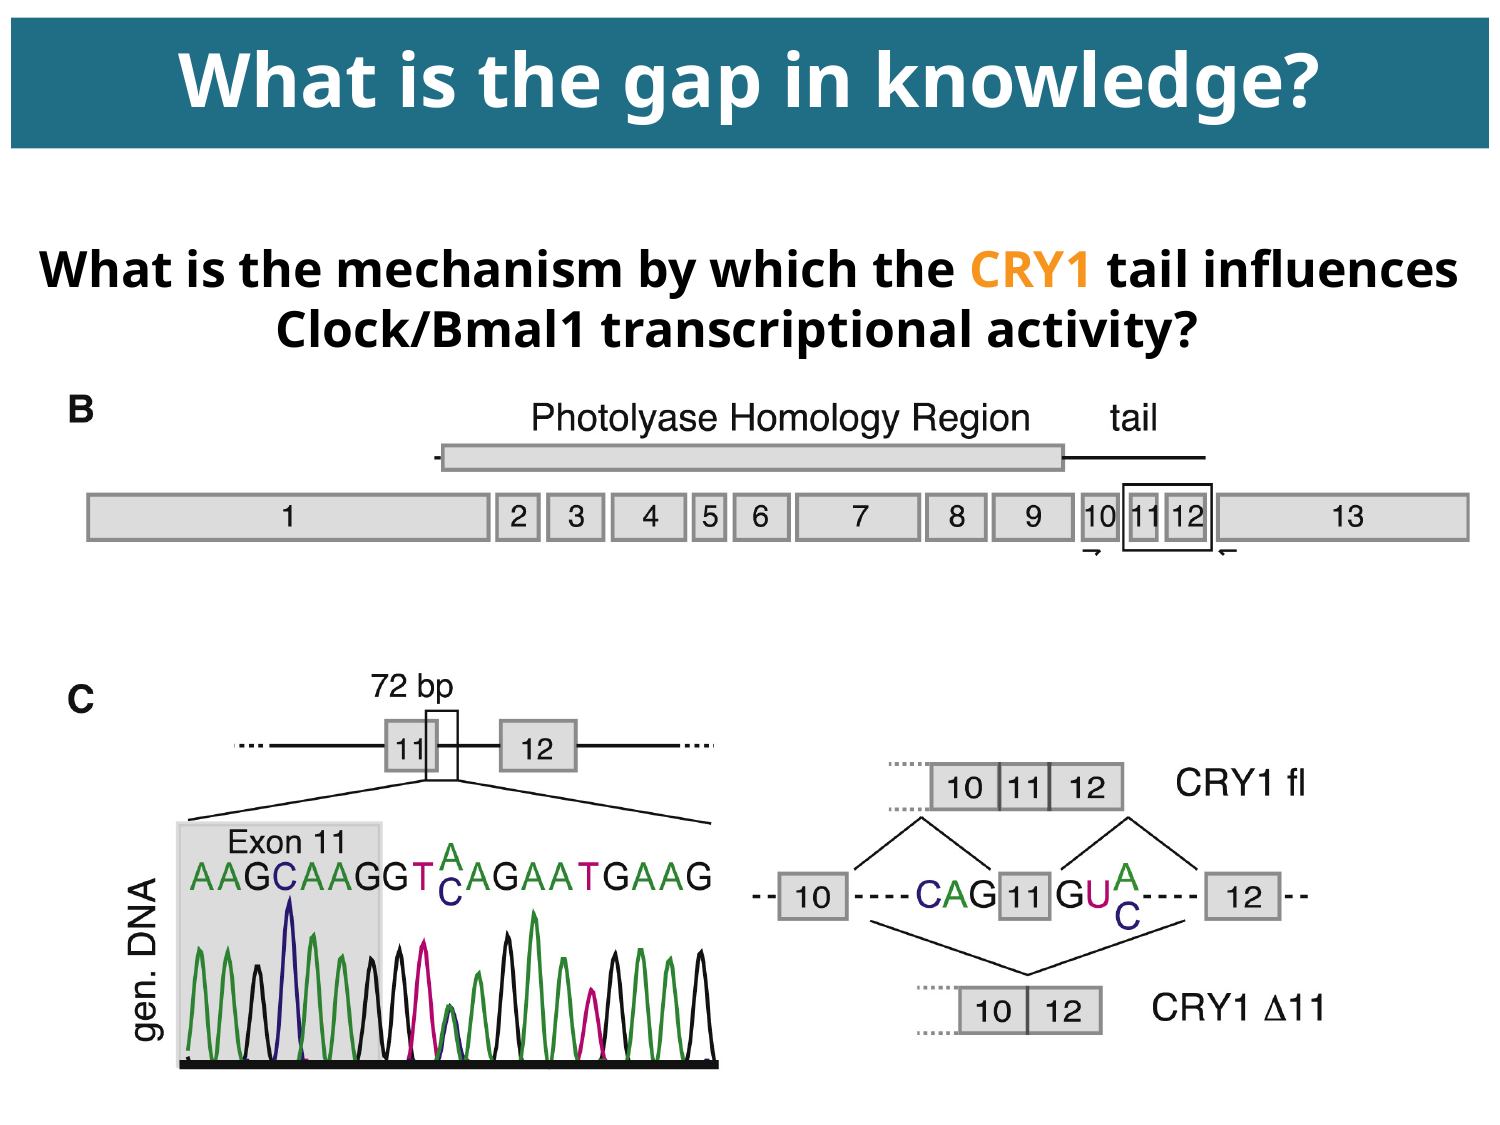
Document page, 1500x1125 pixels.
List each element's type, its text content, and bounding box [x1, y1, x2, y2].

picture [62, 366, 1470, 1108]
text_box What is the mechanism by which the CRY1 tail influences Clock/Bmal1 transcriptional activity? [19, 230, 1480, 366]
title What is the gap in knowledge? [11, 17, 1489, 149]
